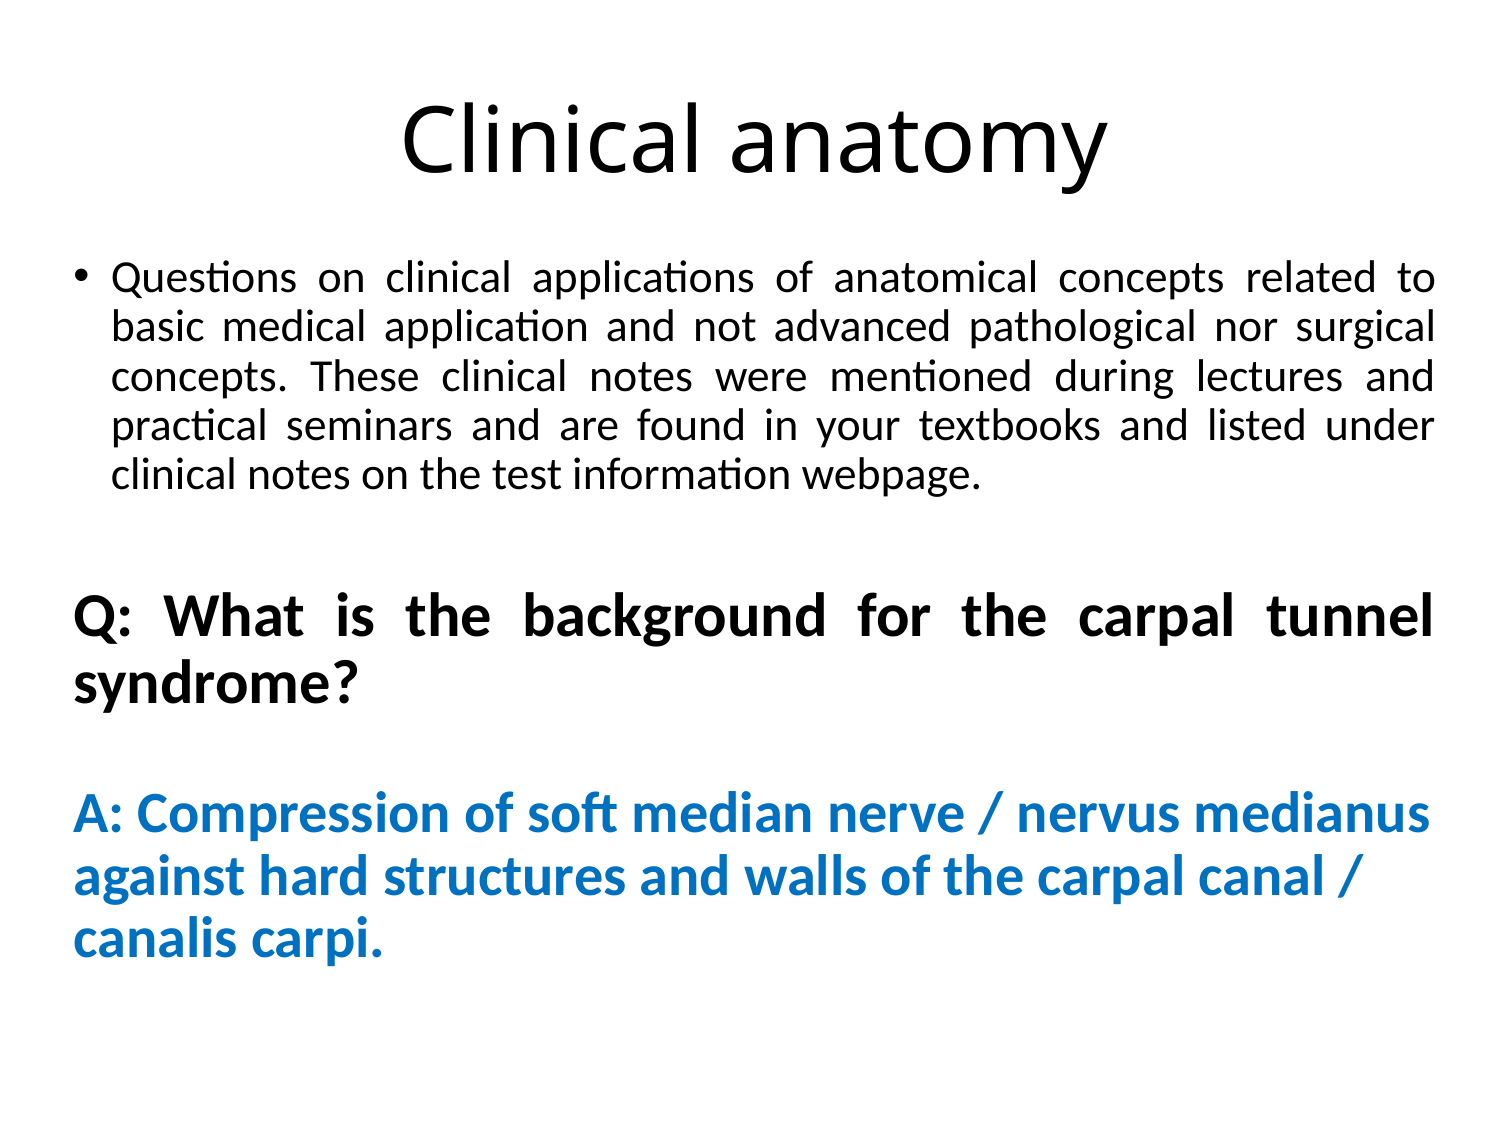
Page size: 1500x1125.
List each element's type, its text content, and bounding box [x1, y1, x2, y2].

title Clinical anatomy [21, 60, 1488, 225]
list Questions on clinical applications of anatomical concepts related to basic medical application and not advanced pathological nor surgical concepts. These clinical notes were mentioned during lectures and practical seminars and are found in your textbooks and listed under clinical notes on the test information webpage. Q: What is the background for the carpal tunnel syndrome? A: Compression of soft median nerve / nervus medianus against hard structures and walls of the carpal canal / canalis carpi. [58, 245, 1452, 1059]
